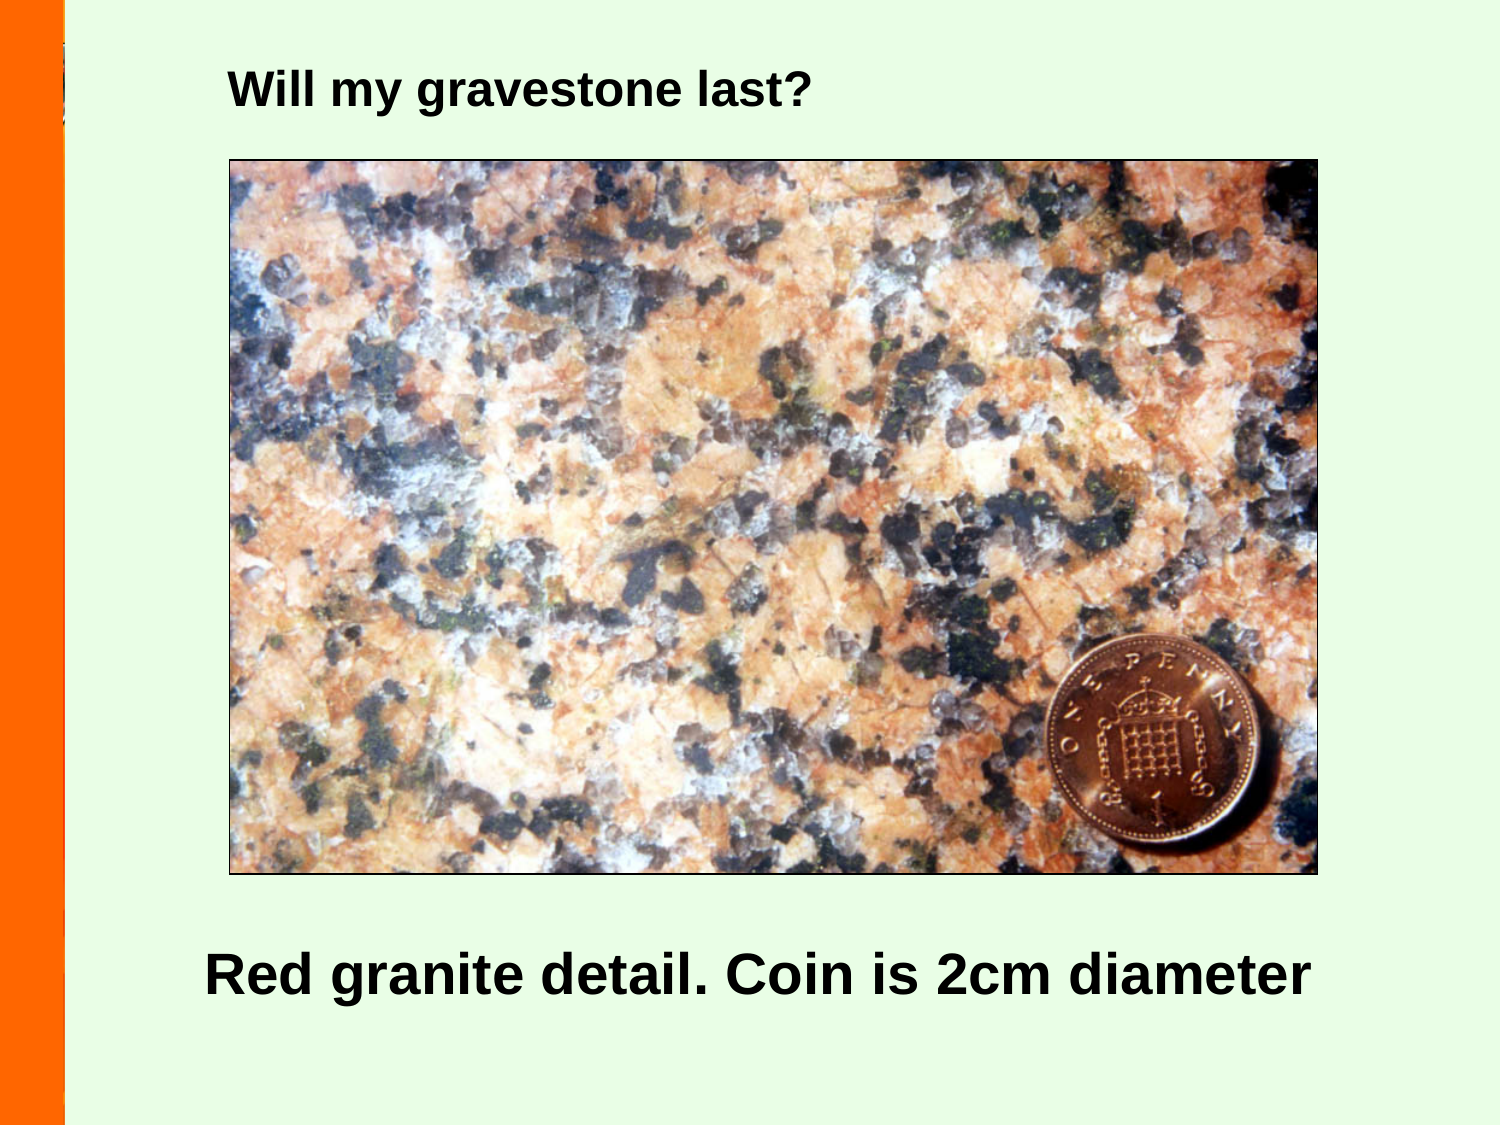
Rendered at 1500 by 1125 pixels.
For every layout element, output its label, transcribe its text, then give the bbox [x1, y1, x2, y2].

title Will my gravestone last? [212, 19, 1300, 215]
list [229, 160, 1318, 874]
text_box Red granite detail. Coin is 2cm diameter [147, 928, 1370, 1014]
